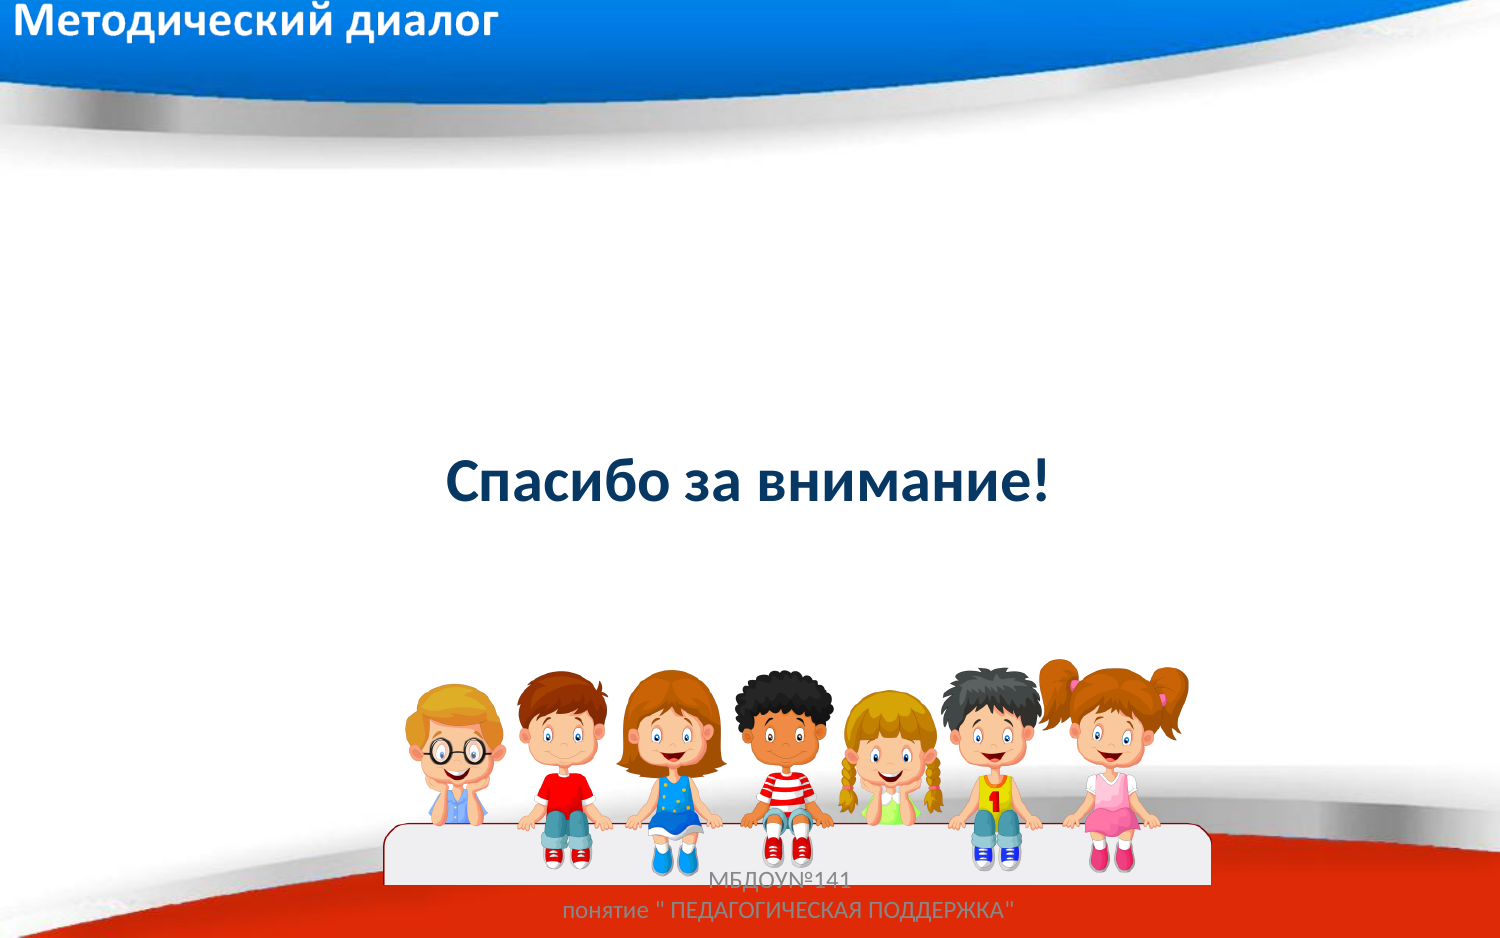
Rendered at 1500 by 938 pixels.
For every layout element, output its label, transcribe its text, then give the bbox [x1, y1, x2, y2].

footer МБДОУ№141 понятие " ПЕДАГОГИЧЕСКАЯ ПОДДЕРЖКА" [371, 868, 1200, 919]
picture [0, 0, 1500, 938]
title Спасибо за внимание! [431, 397, 1117, 555]
